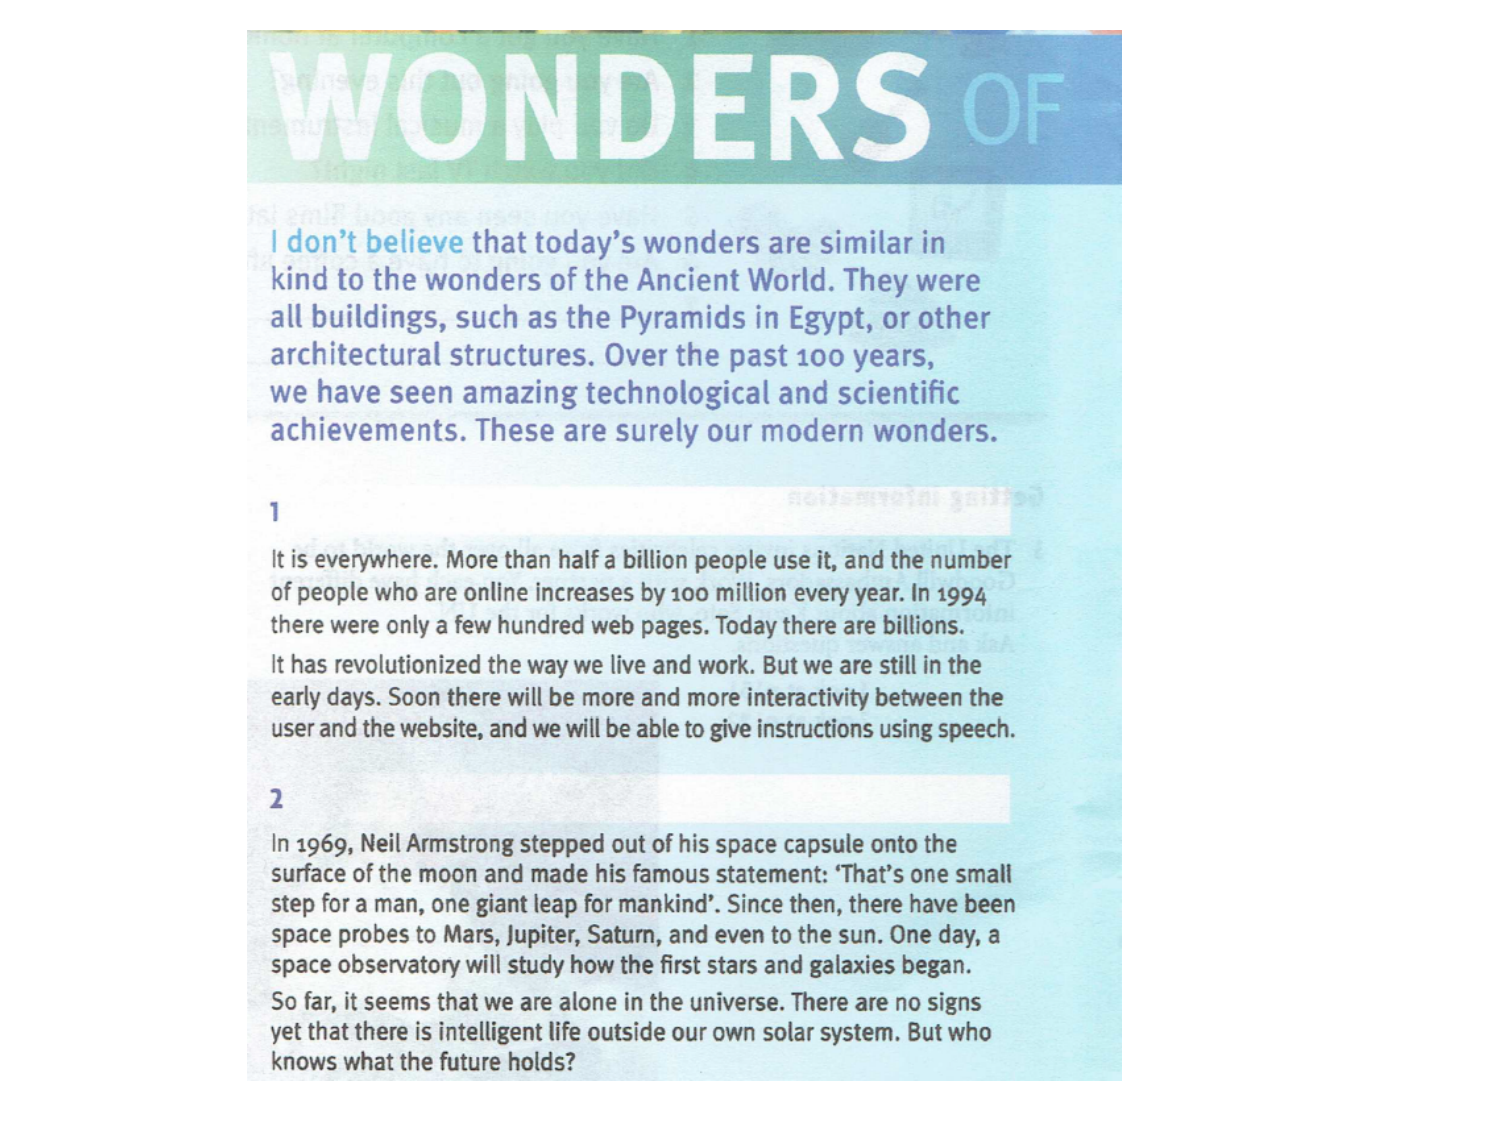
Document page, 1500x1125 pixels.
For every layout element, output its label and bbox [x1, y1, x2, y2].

picture [247, 30, 1122, 1082]
